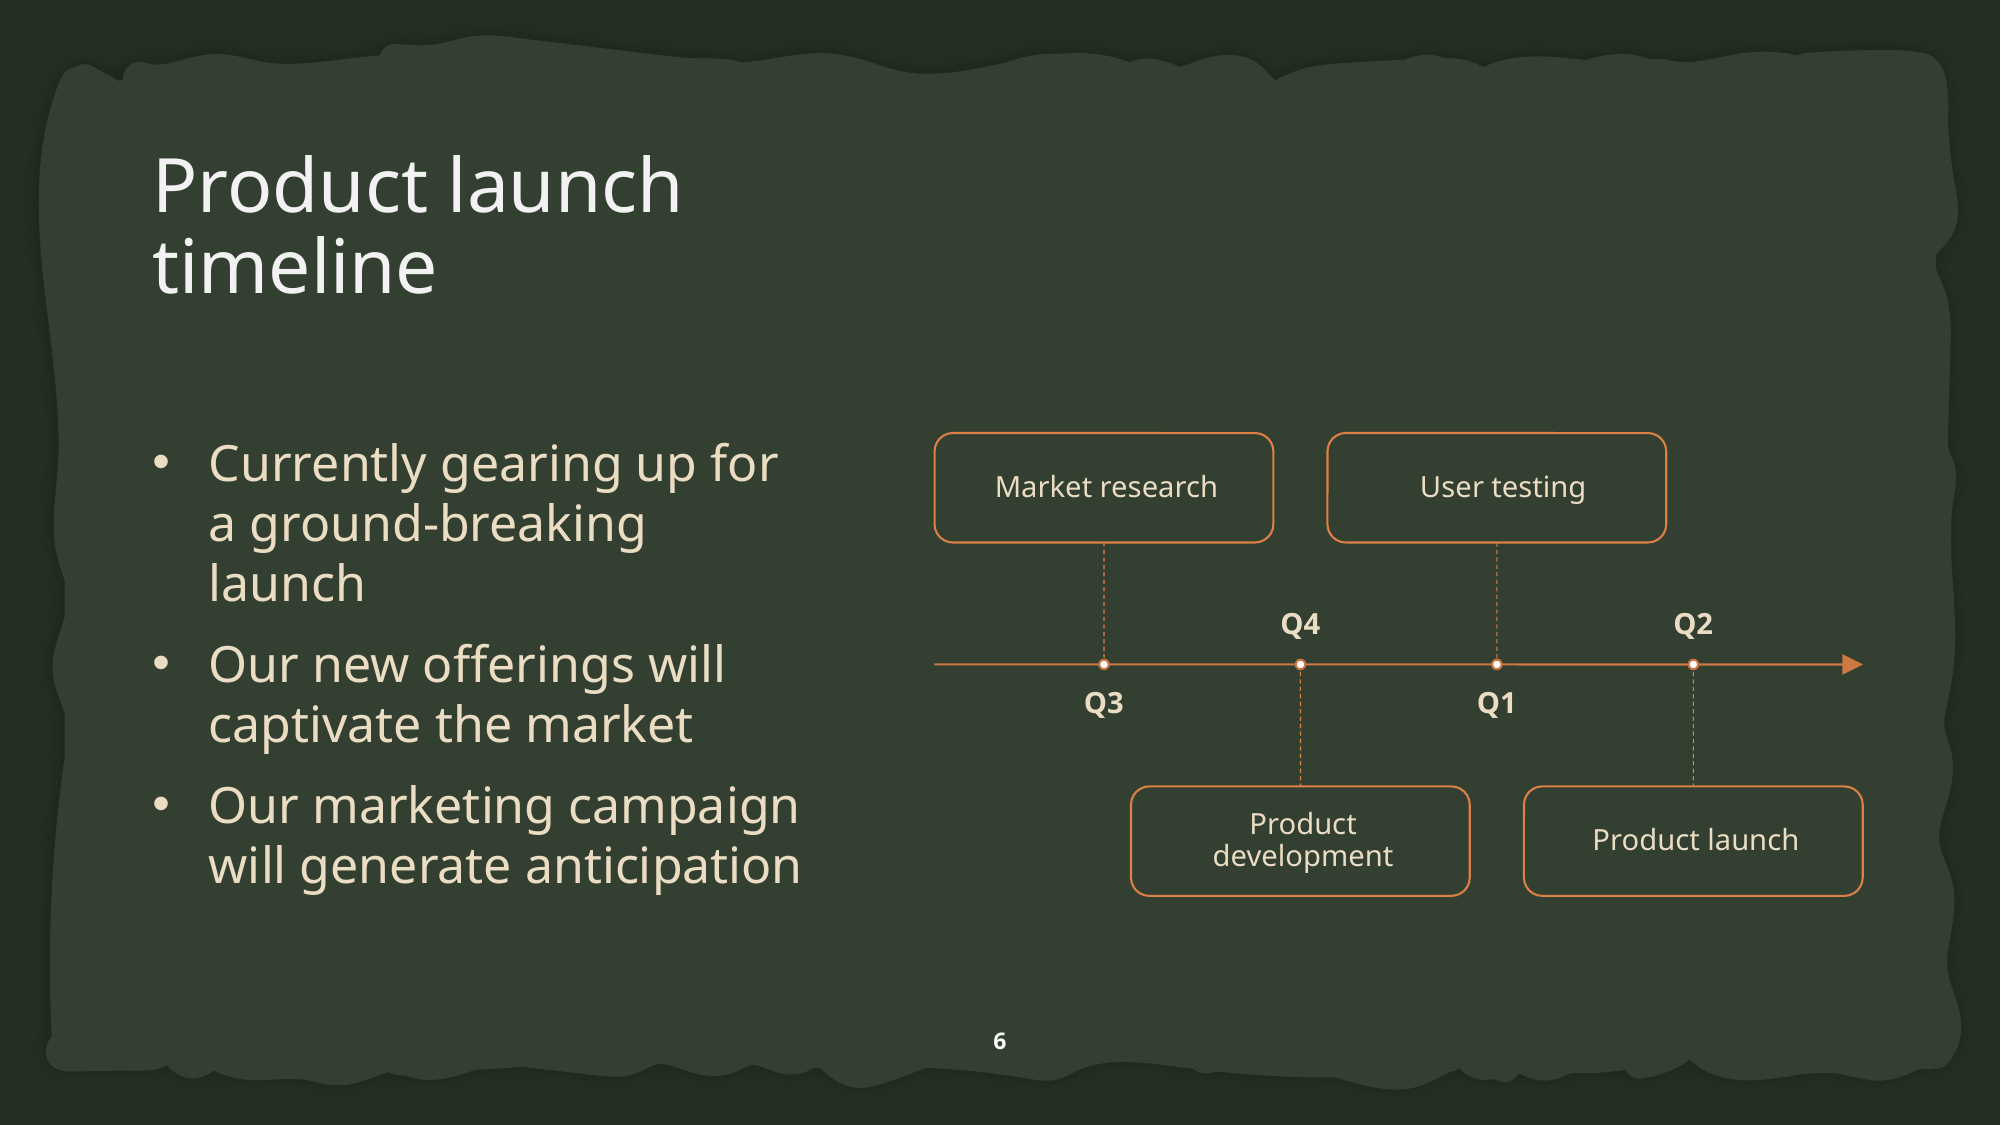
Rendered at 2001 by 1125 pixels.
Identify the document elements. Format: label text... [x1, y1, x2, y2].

slide_number 6 [954, 1012, 1045, 1072]
title Product launch timeline [137, 139, 1863, 366]
list Currently gearing up for a ground-breaking launch Our new offerings will captivate the market Our marketing campaign will generate anticipation [137, 424, 830, 946]
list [934, 343, 1863, 986]
